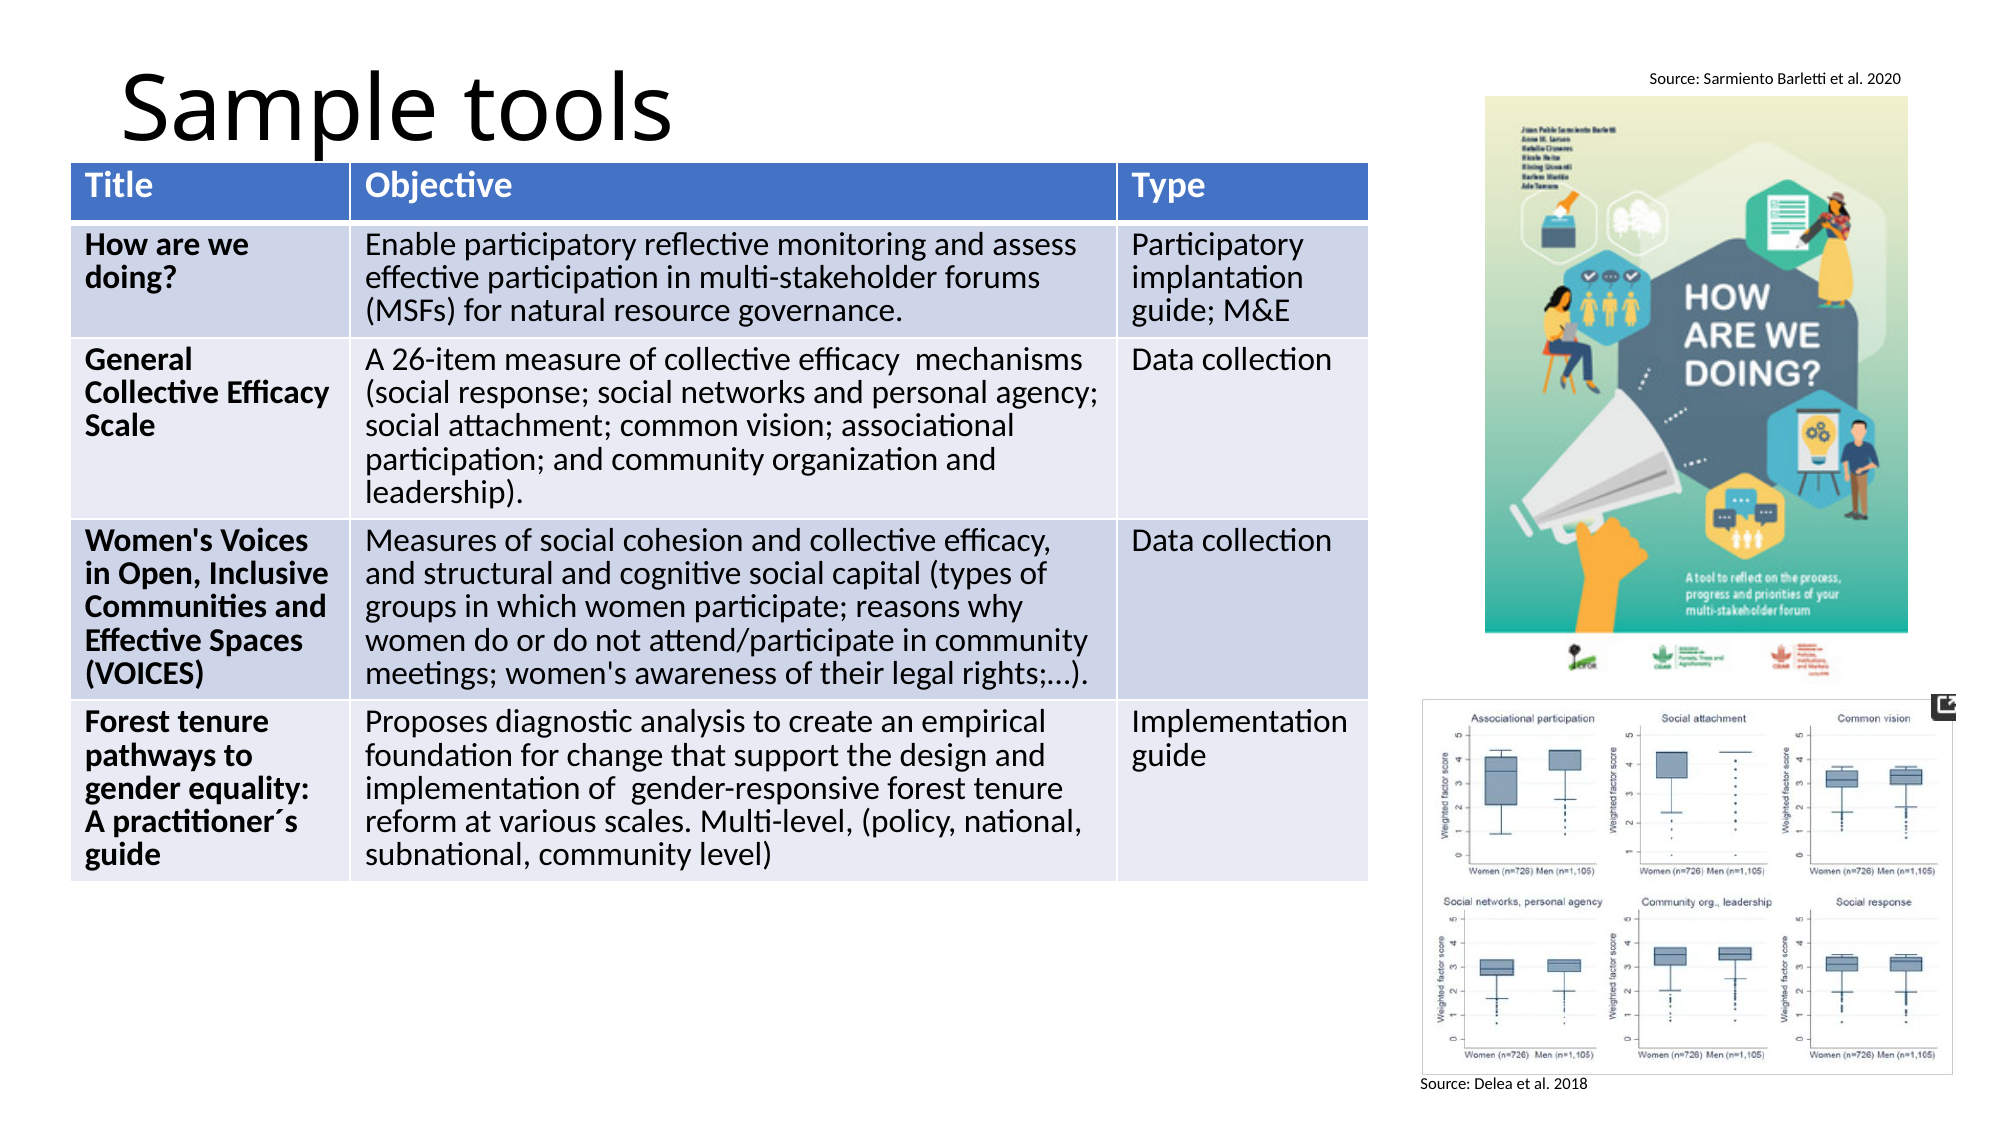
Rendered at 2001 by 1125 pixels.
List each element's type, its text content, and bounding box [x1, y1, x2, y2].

table_cell Proposes diagnostic analysis to create an empirical foundation for change that support the design and implementation of gender-responsive forest tenure reform at various scales. Multi-level, (policy, national, subnational, community level) [351, 701, 1116, 881]
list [1485, 96, 1908, 694]
table_cell A 26-item measure of collective efficacy mechanisms (social response; social networks and personal agency; social attachment; common vision; associational participation; and community organization and leadership). [351, 339, 1116, 518]
table_cell Forest tenure pathways to gender equality: A practitioner´s guide [71, 701, 349, 881]
text_box Source: Delea et al. 2018 [1405, 1065, 1816, 1100]
table_cell General Collective Efficacy Scale [71, 339, 349, 518]
table_header Title [71, 163, 349, 220]
table_cell Participatory implantation guide; M&E [1118, 226, 1368, 337]
table_header Type [1118, 163, 1368, 220]
table_cell Enable participatory reflective monitoring and assess effective participation in multi-stakeholder forums (MSFs) for natural resource governance. [351, 226, 1116, 337]
table_cell Measures of social cohesion and collective efficacy, and structural and cognitive social capital (types of groups in which women participate; reasons why women do or do not attend/participate in community meetings; women's awareness of their legal rights;…). [351, 520, 1116, 699]
table_cell Women's Voices in Open, Inclusive Communities and Effective Spaces (VOICES) [71, 520, 349, 699]
table_header Objective [351, 163, 1116, 220]
table_cell Implementation guide [1118, 701, 1368, 881]
table_cell Data collection [1118, 339, 1368, 518]
picture [1417, 694, 1956, 1079]
title Sample tools [105, 2, 1831, 220]
table_cell How are we doing? [71, 226, 349, 337]
table_cell Data collection [1118, 520, 1368, 699]
text_box Source: Sarmiento Barletti et al. 2020 [1634, 60, 1931, 96]
